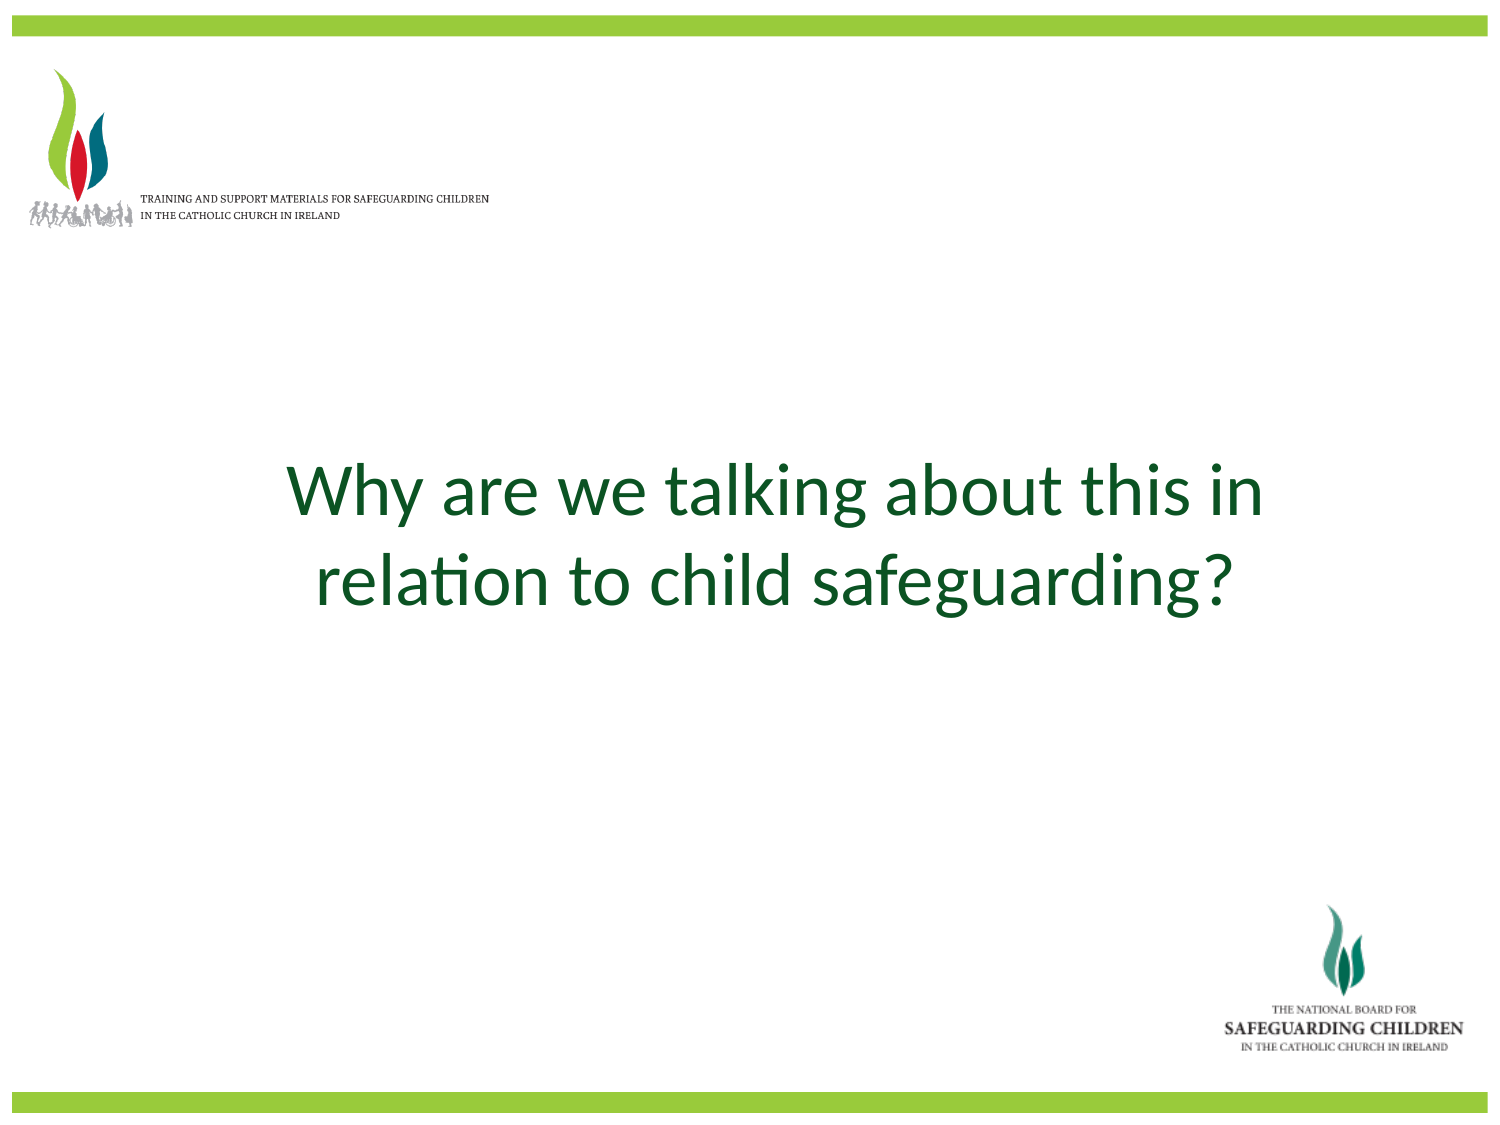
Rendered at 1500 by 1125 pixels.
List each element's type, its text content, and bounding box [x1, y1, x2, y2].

text_box Why are we talking about this in relation to child safeguarding? [150, 432, 1403, 628]
